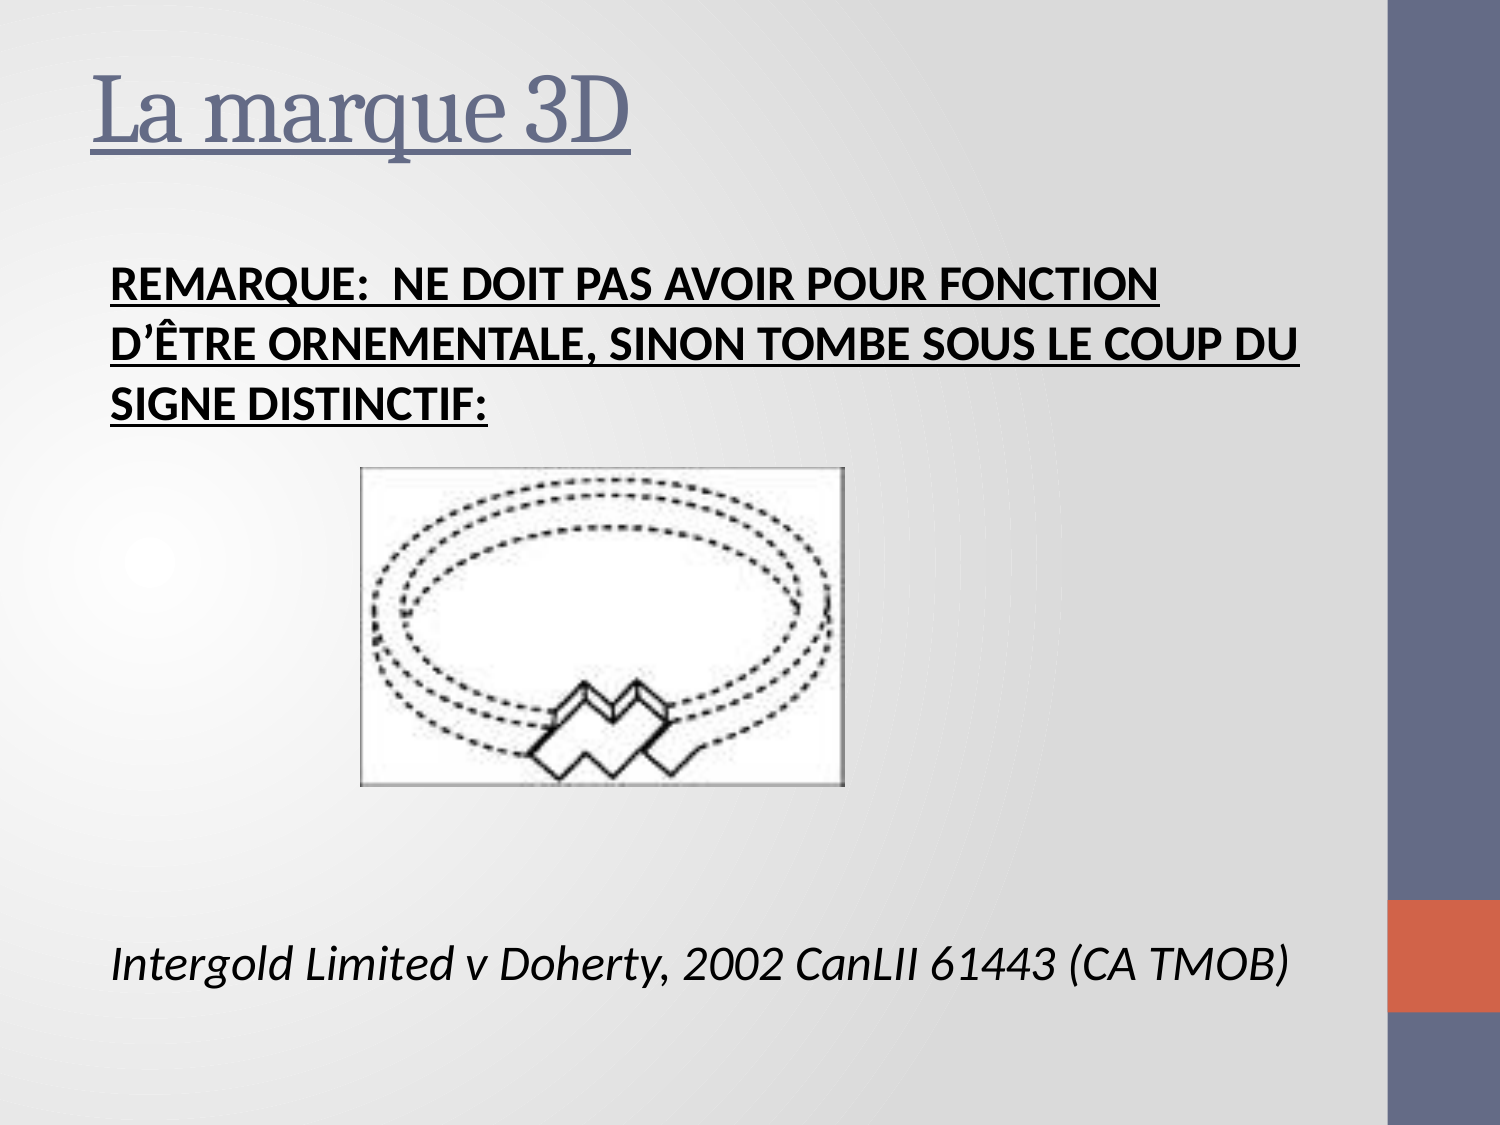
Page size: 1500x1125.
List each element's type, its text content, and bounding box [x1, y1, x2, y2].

picture [359, 467, 845, 788]
list Remarque: Ne doit pas avoir pour fonction d’être ornementale, sinon tombe sous le coup du signe distinctif: Intergold Limited v Doherty, 2002 CanLII 61443 (CA TMOB) [76, 172, 1327, 1079]
title La marque 3D [75, 45, 1325, 279]
